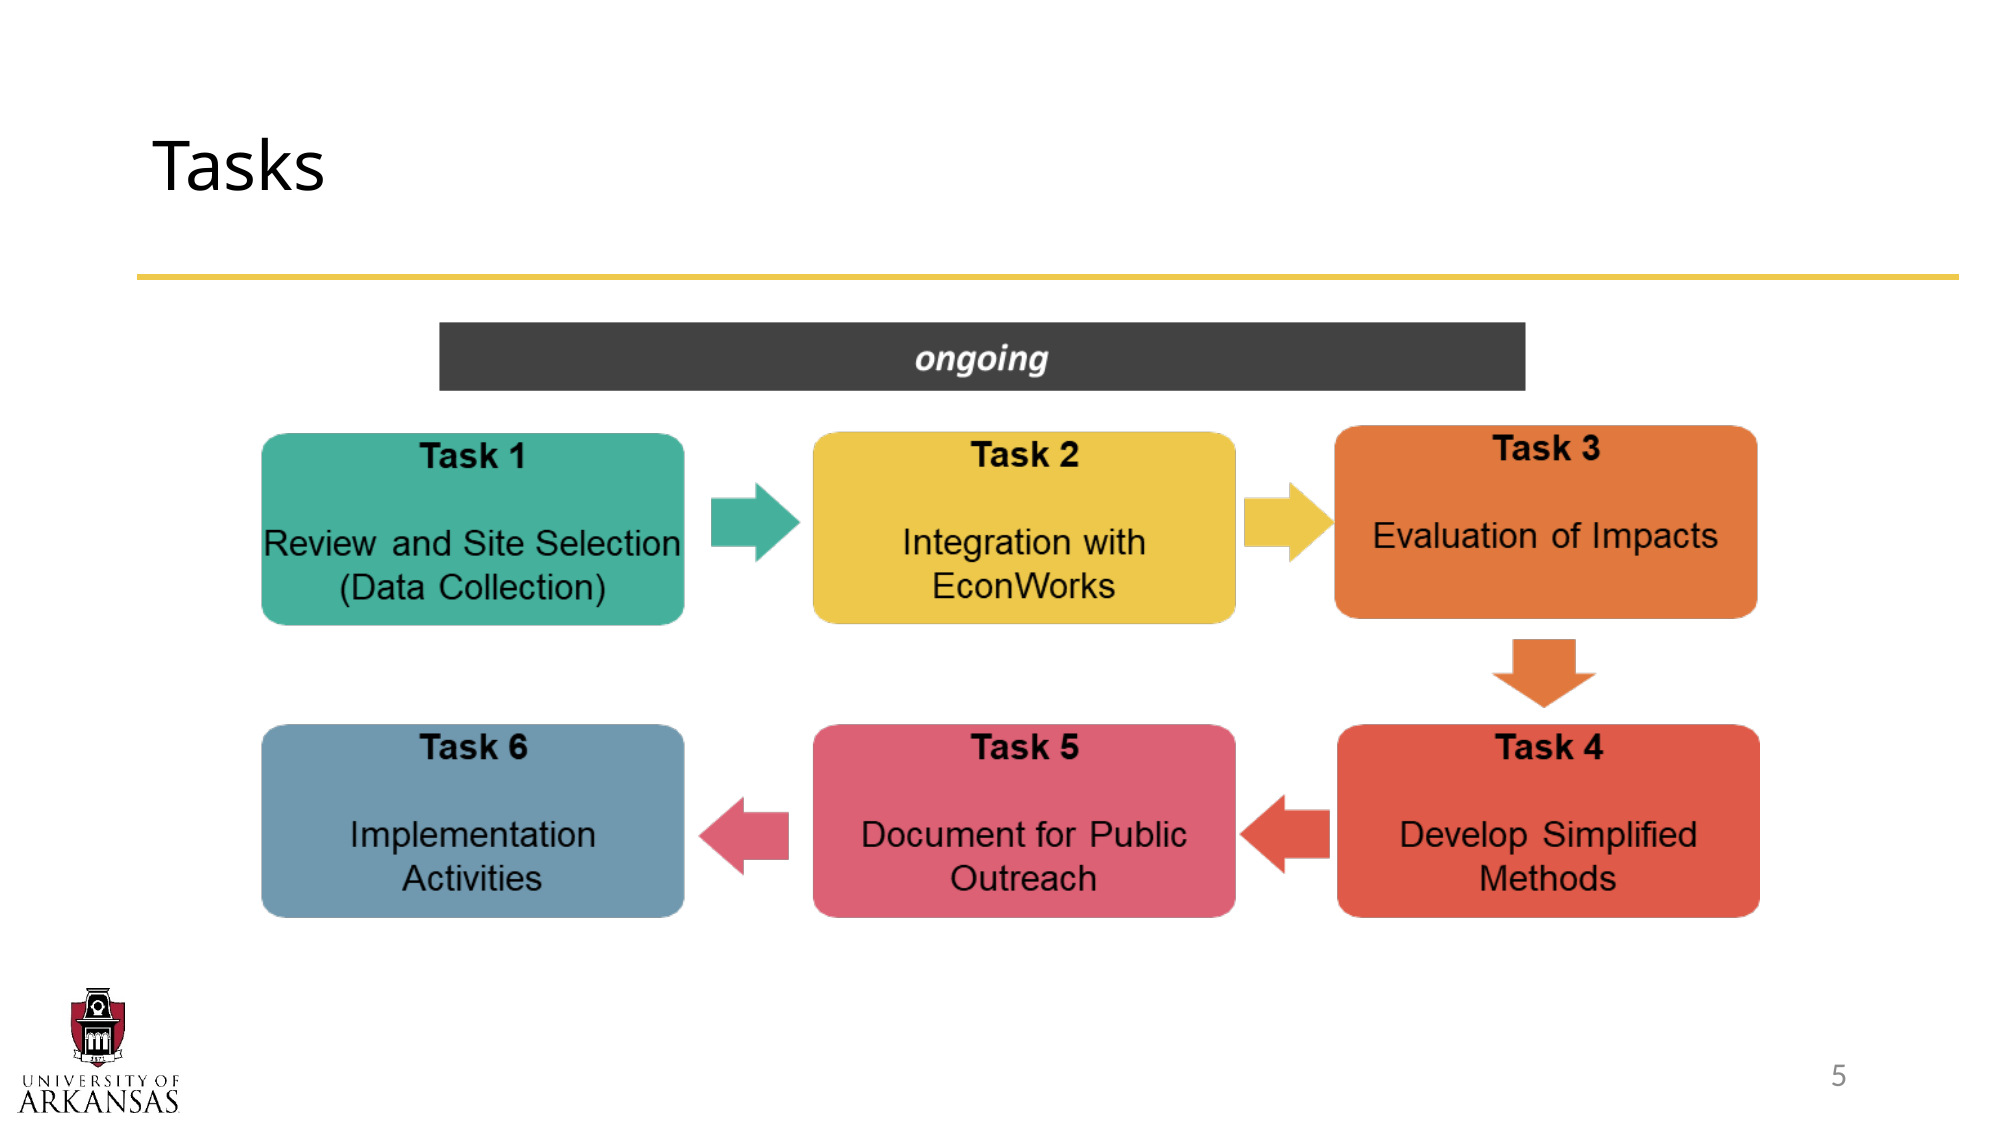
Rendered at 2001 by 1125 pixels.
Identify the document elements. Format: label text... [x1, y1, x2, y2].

title Tasks [137, 59, 1863, 278]
picture [17, 988, 180, 1113]
picture [240, 320, 1760, 923]
slide_number 5 [1412, 1042, 1863, 1103]
